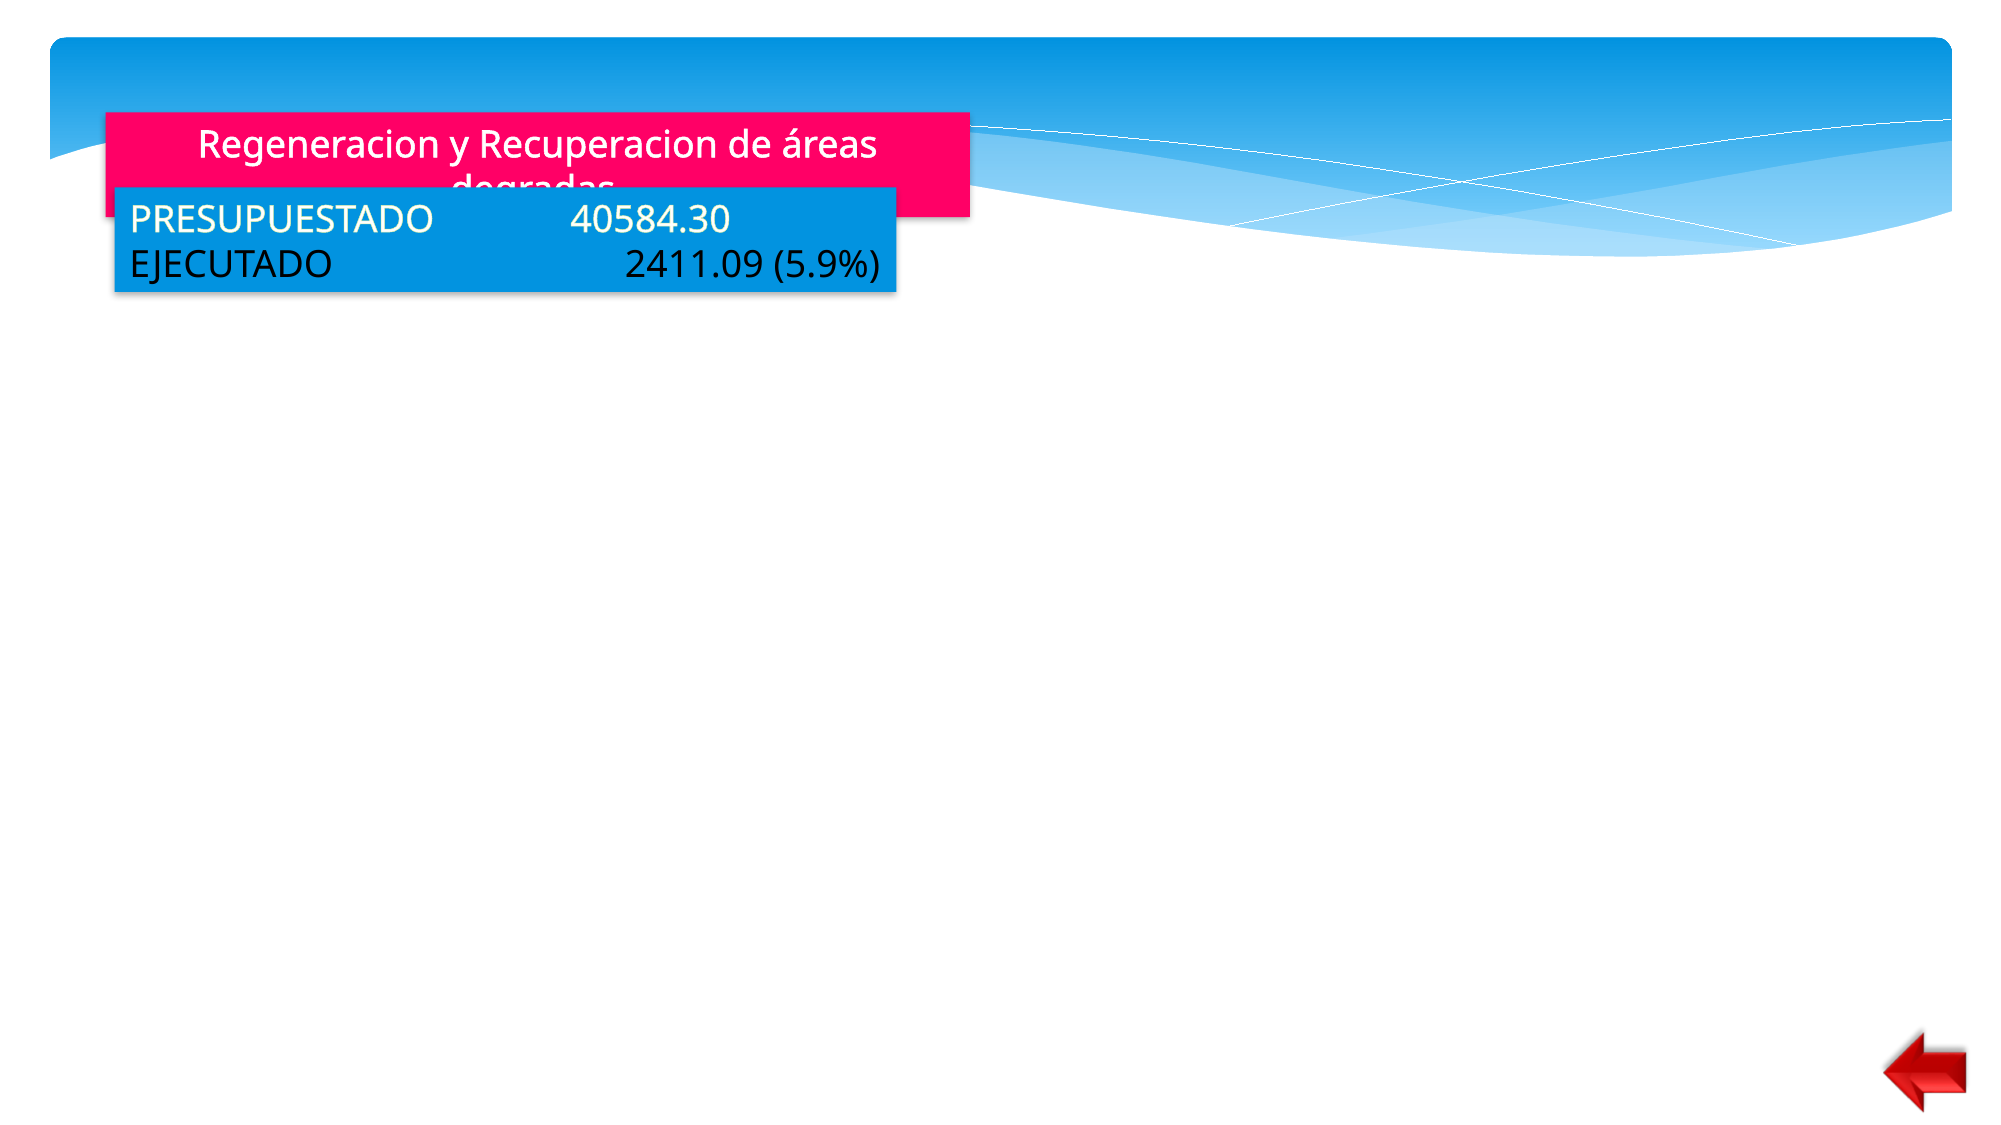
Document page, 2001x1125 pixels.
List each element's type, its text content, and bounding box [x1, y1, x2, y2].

text_box Regeneracion y Recuperacion de áreas degradas [105, 112, 970, 218]
picture [1873, 1018, 1975, 1117]
text_box PRESUPUESTADO 40584.30 EJECUTADO 2411.09 (5.9%) [114, 187, 897, 292]
